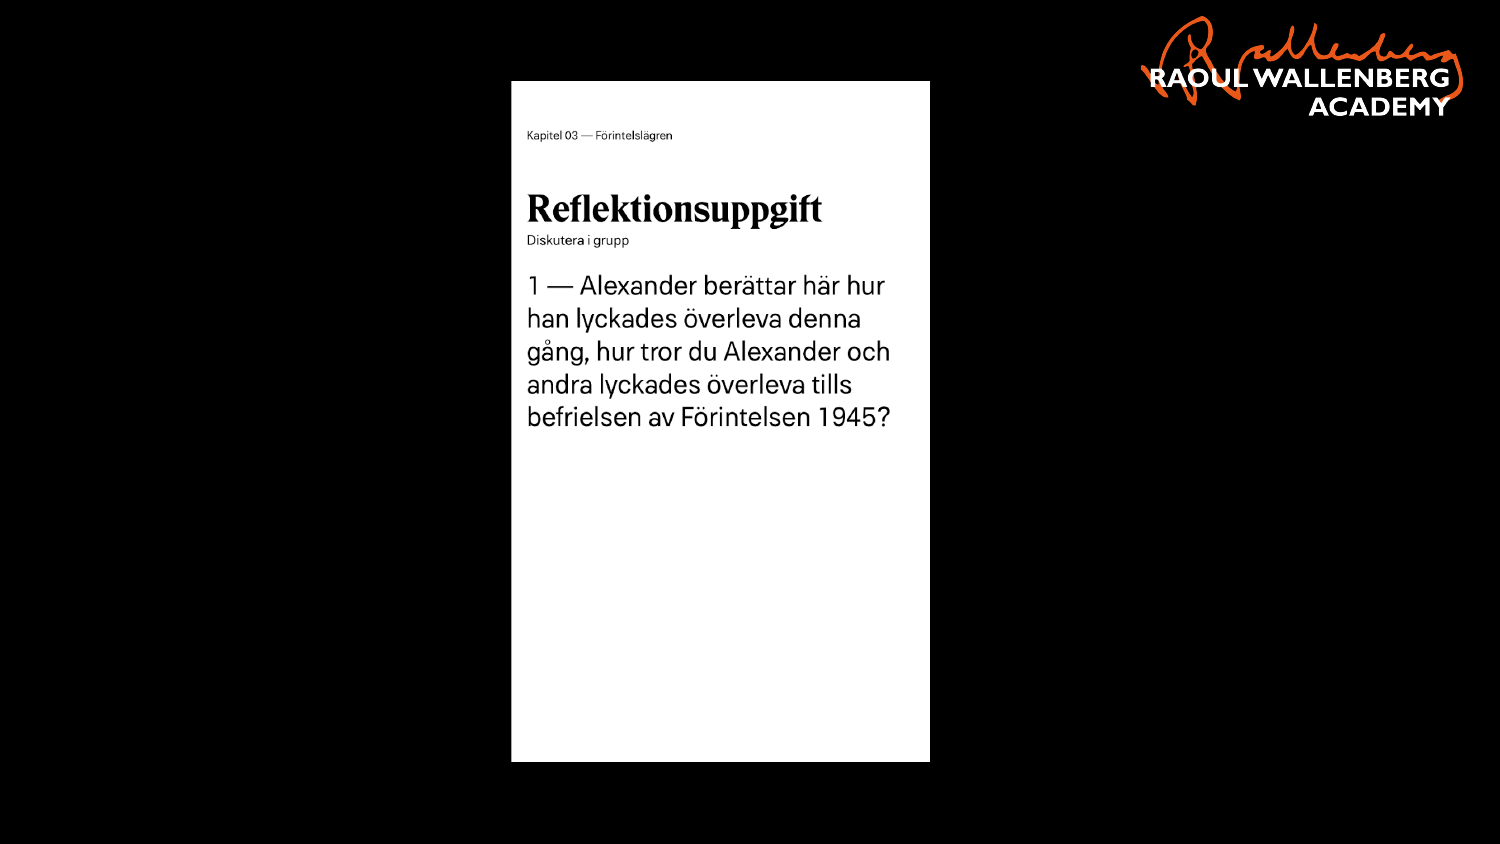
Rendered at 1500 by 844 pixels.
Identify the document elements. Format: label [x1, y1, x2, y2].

picture [1141, 16, 1463, 116]
picture [511, 81, 931, 763]
